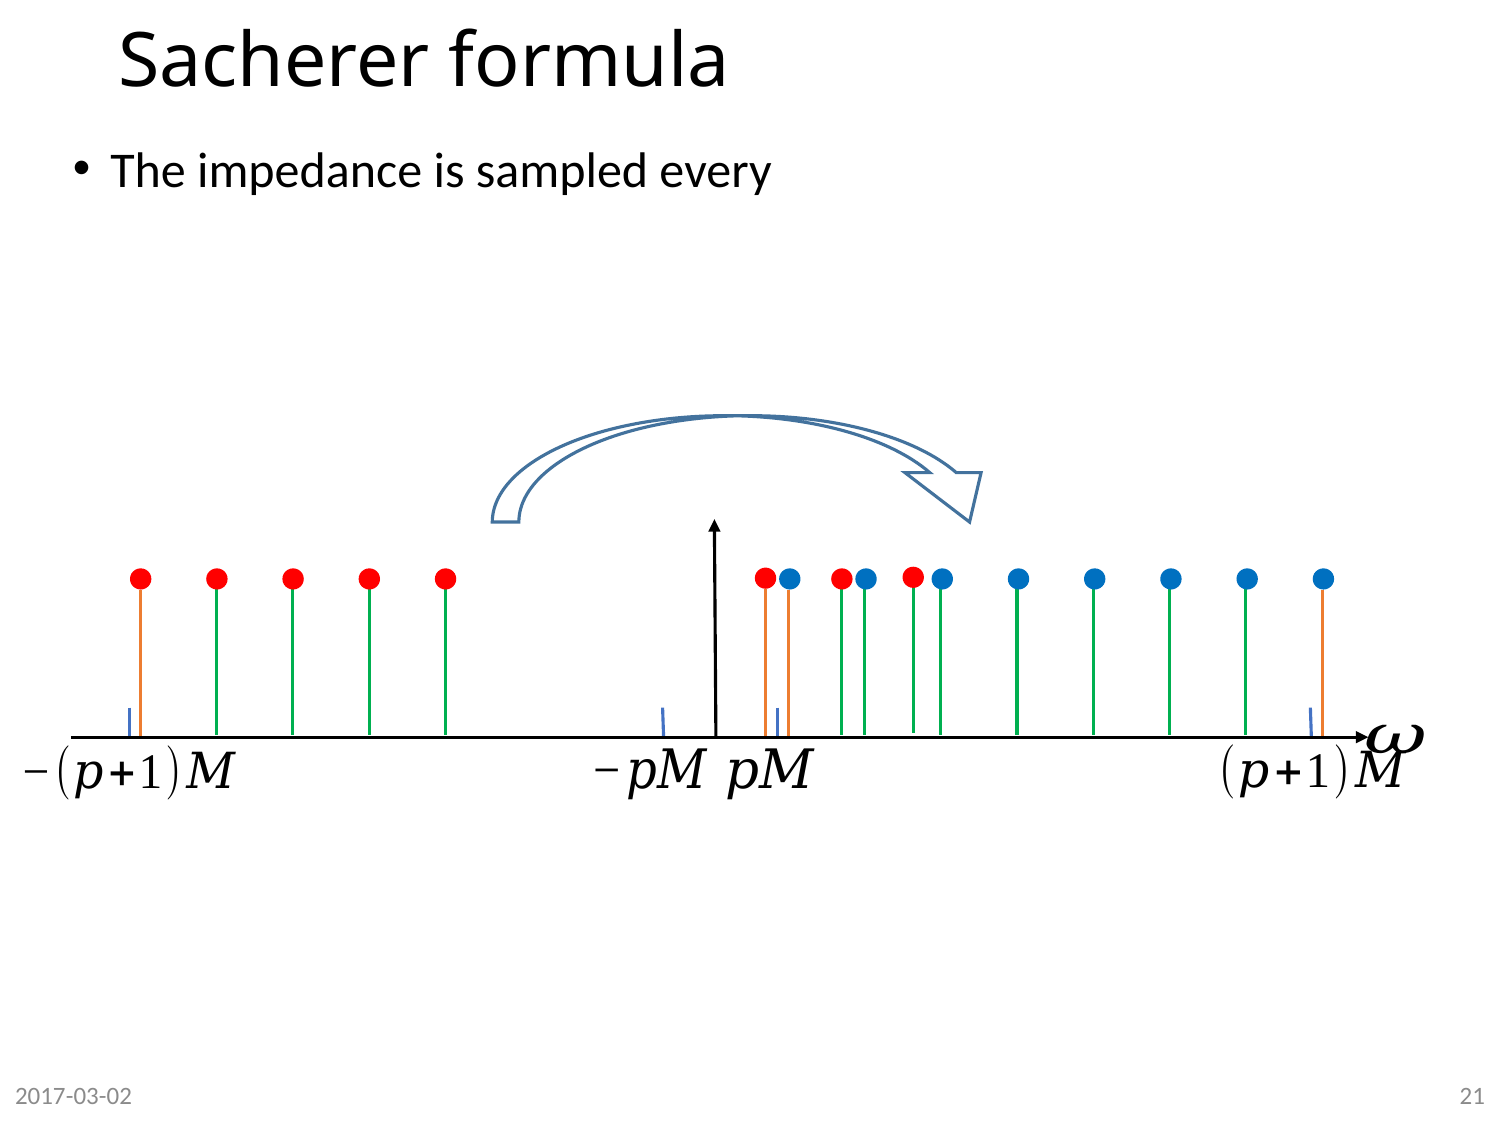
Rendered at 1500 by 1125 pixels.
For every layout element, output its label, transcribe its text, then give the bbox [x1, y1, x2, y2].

text_box [830, 567, 854, 591]
text_box [491, 414, 983, 524]
slide_number 21 [1162, 1064, 1500, 1125]
text_box [1082, 567, 1107, 591]
text_box [205, 567, 229, 591]
text_box [778, 567, 802, 591]
title Sacherer formula [103, 13, 1397, 111]
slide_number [0, 1065, 338, 1125]
text_box [1006, 567, 1031, 591]
text_box [357, 567, 382, 591]
text_box [854, 567, 878, 591]
text_box [433, 567, 458, 591]
text_box [753, 566, 778, 590]
text_box [901, 565, 925, 589]
text_box [1235, 567, 1259, 591]
text_box [1159, 567, 1183, 591]
text_box [281, 567, 305, 591]
text_box [1311, 567, 1336, 591]
text_box [128, 567, 153, 591]
text_box [930, 567, 955, 591]
